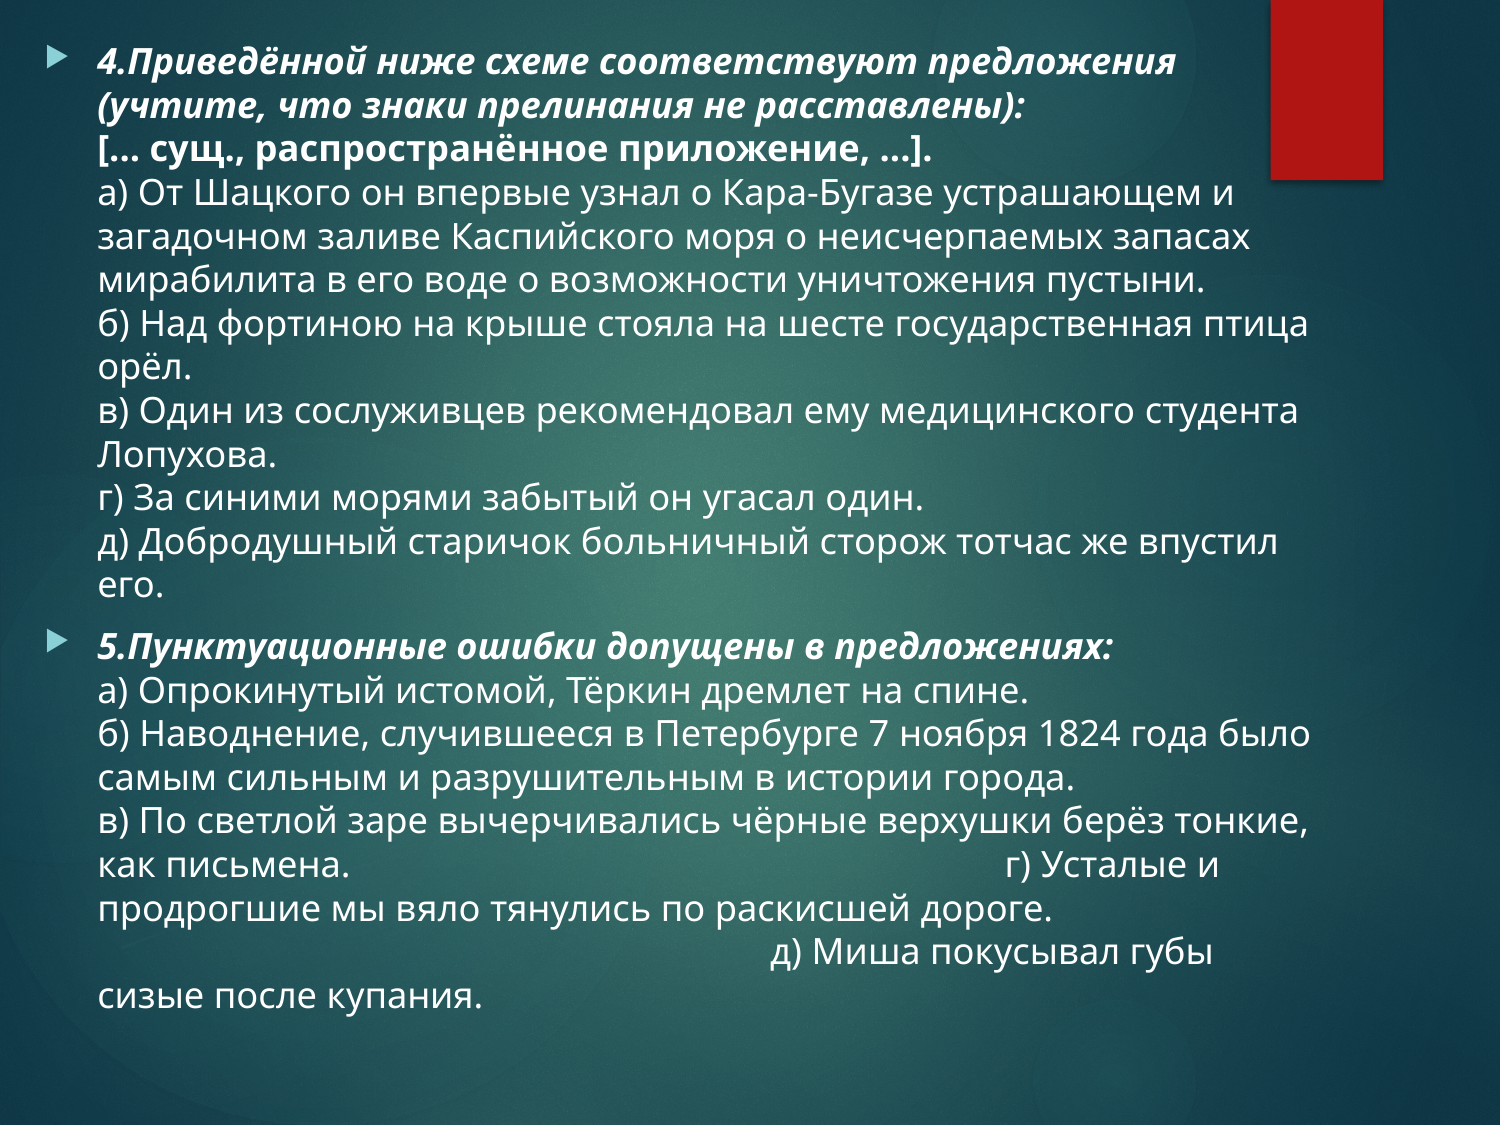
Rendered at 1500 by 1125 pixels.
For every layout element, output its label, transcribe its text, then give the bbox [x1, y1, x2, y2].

list 4.Приведённой ниже схеме соответствуют предложения (учтите, что знаки прелинания не расставлены): [... сущ., распространённое приложение, ...]. а) От Шацкого он впервые узнал о Кара-Бугазе устрашающем и загадочном заливе Каспийского моря о неисчерпаемых запасах мирабилита в его воде о возможности уничтожения пустыни. б) Над фортиною на крыше стояла на шесте государственная птица орёл. в) Один из сослуживцев рекомендовал ему медицинского студента Лопухова. г) За синими морями забытый он угасал один. д) Добродушный старичок больничный сторож тотчас же впустил его. 5.Пунктуационные ошибки допущены в предложениях: а) Опрокинутый истомой, Тёркин дремлет на спине. б) Наводнение, случившееся в Петербурге 7 ноября 1824 года было самым сильным и разрушительным в истории города. в) По светлой заре вычерчивались чёрные верхушки берёз тонкие, как письмена. г) Усталые и продрогшие мы вяло тянулись по раскисшей дороге. д) Миша покусывал губы сизые после купания. [29, 30, 1328, 1025]
